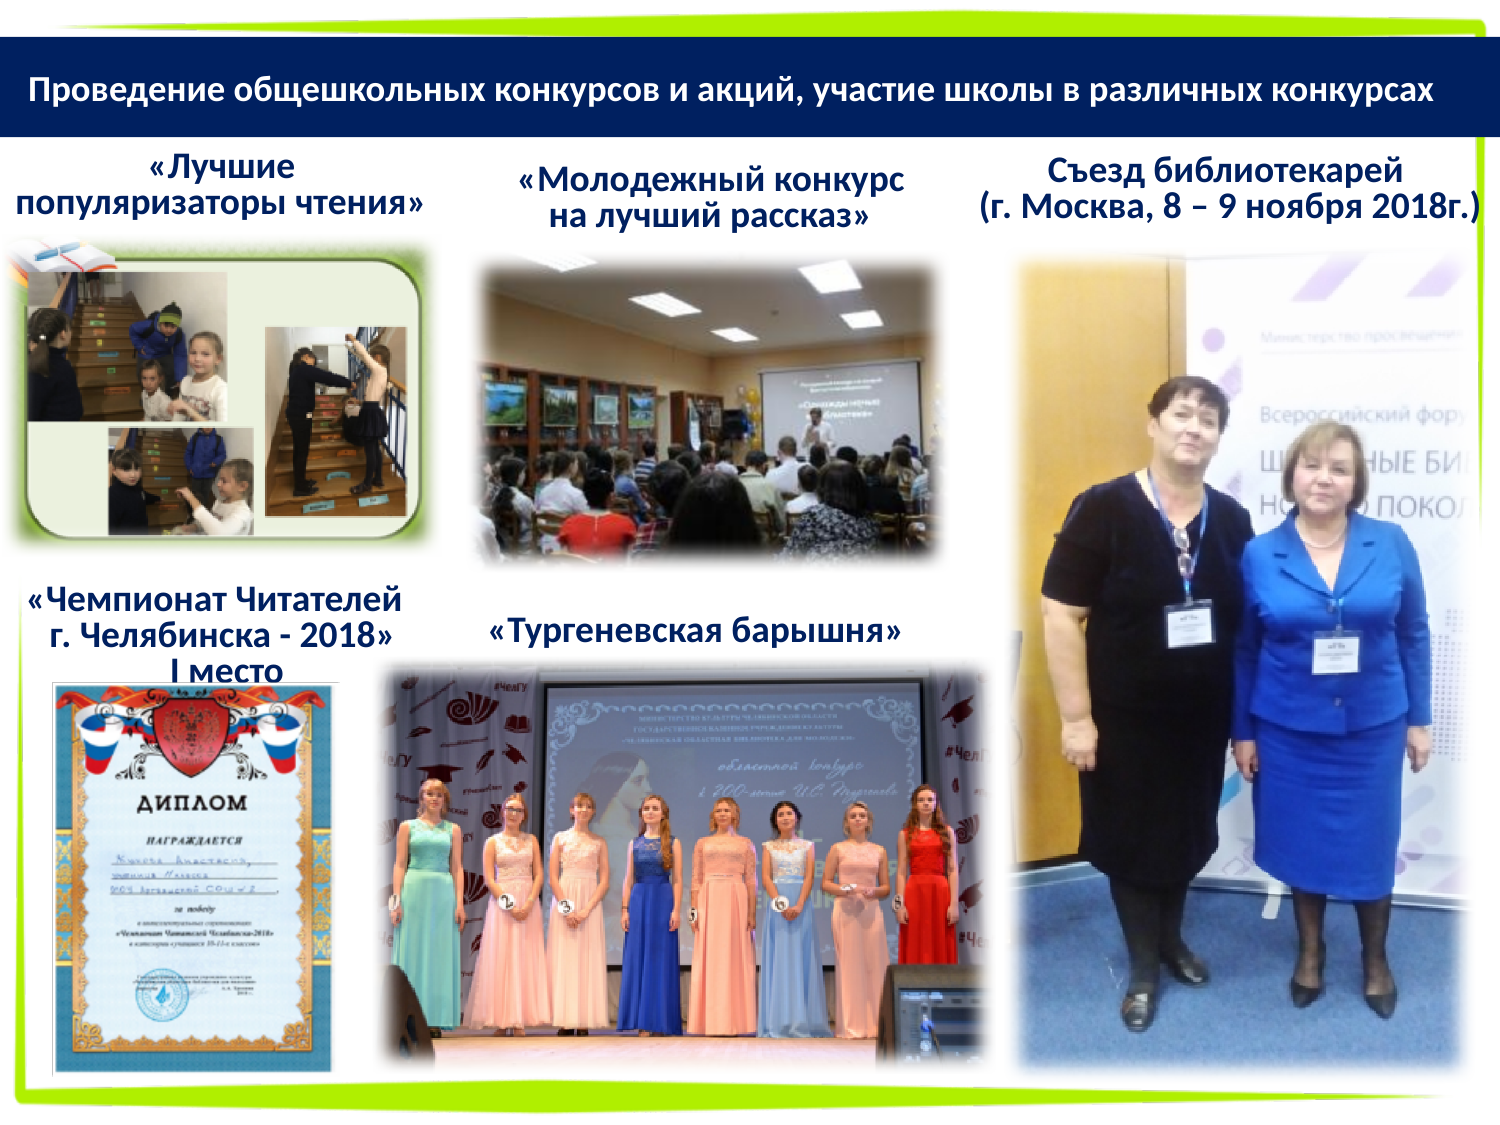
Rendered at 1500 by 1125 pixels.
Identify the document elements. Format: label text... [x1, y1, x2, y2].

text_box «Чемпионат Читателей г. Челябинска - 2018» I место [0, 575, 446, 698]
text_box «Молодежный конкурс на лучший рассказ» [489, 155, 933, 243]
text_box «Лучшие популяризаторы чтения» [0, 142, 443, 230]
picture [0, 0, 1500, 36]
title Проведение общешкольных конкурсов и акций, участие школы в различных конкурсах [0, 36, 1500, 138]
text_box «Тургеневская барышня» [472, 606, 941, 652]
text_box Съезд библиотекарей (г. Москва, 8 – 9 ноября 2018г.) [960, 146, 1500, 234]
picture [0, 138, 1500, 1125]
